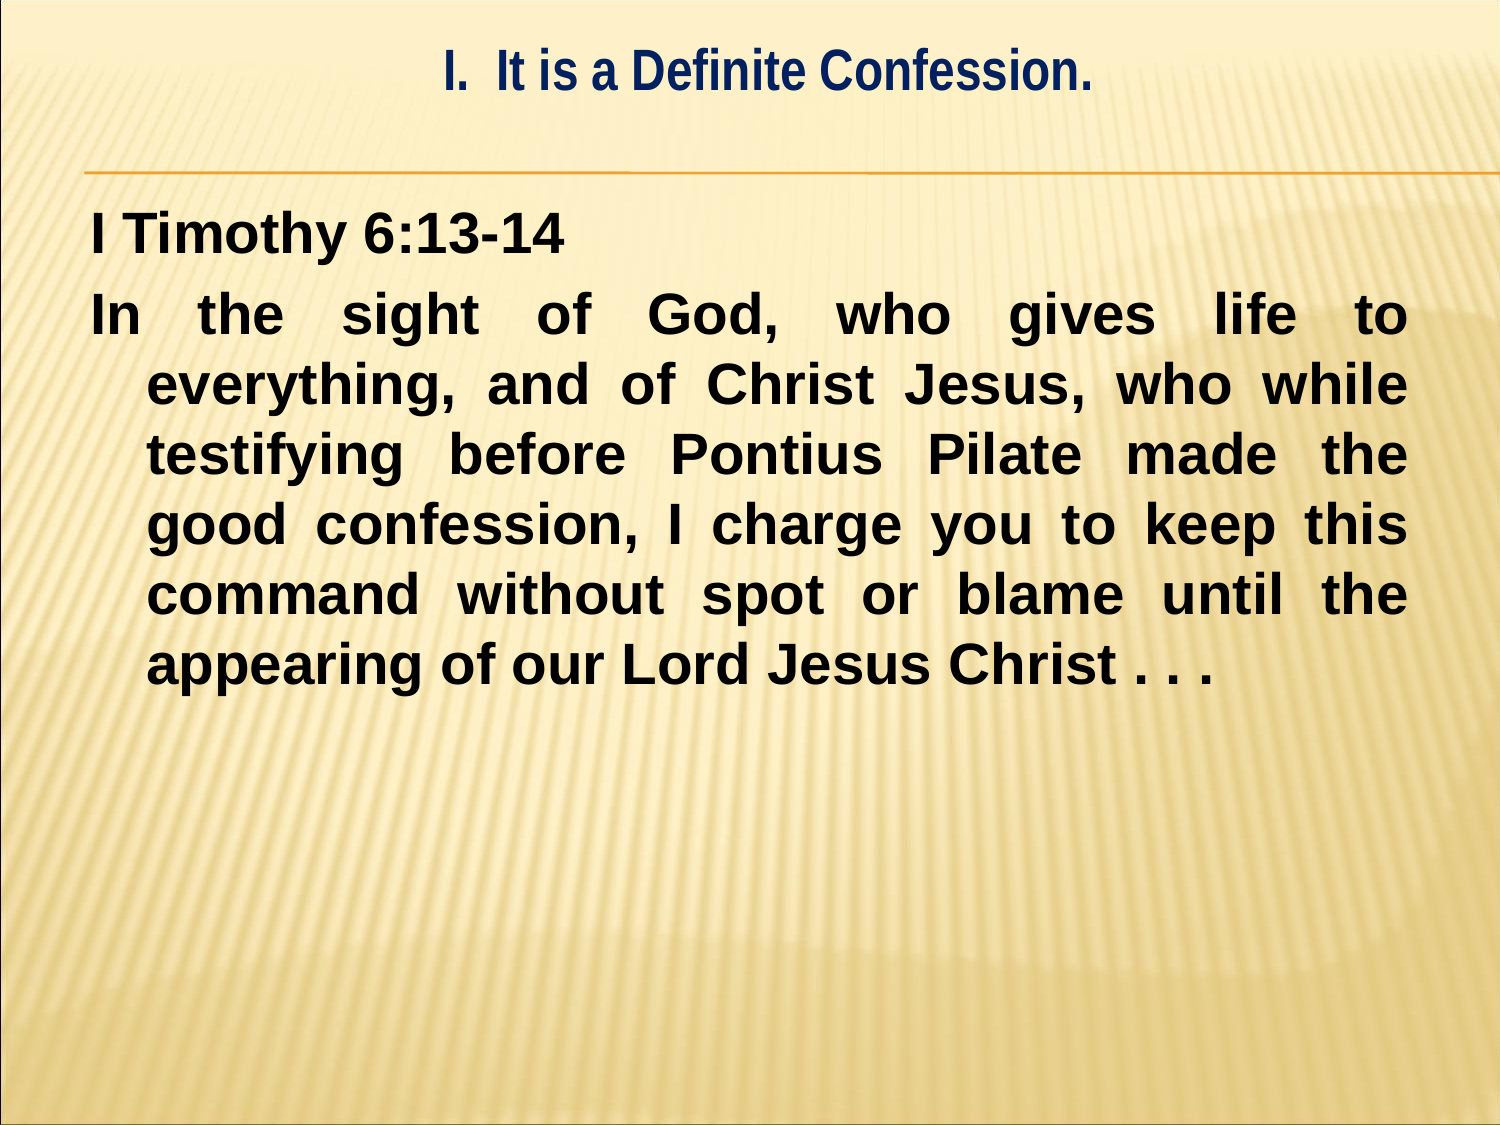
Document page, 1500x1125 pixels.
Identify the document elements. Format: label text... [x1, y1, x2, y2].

text_box I. It is a Definite Confession. [124, 24, 1413, 110]
list I Timothy 6:13-14 In the sight of God, who gives life to everything, and of Christ Jesus, who while testifying before Pontius Pilate made the good confession, I charge you to keep this command without spot or blame until the appearing of our Lord Jesus Christ . . . [75, 187, 1425, 950]
picture [0, 0, 1500, 1125]
